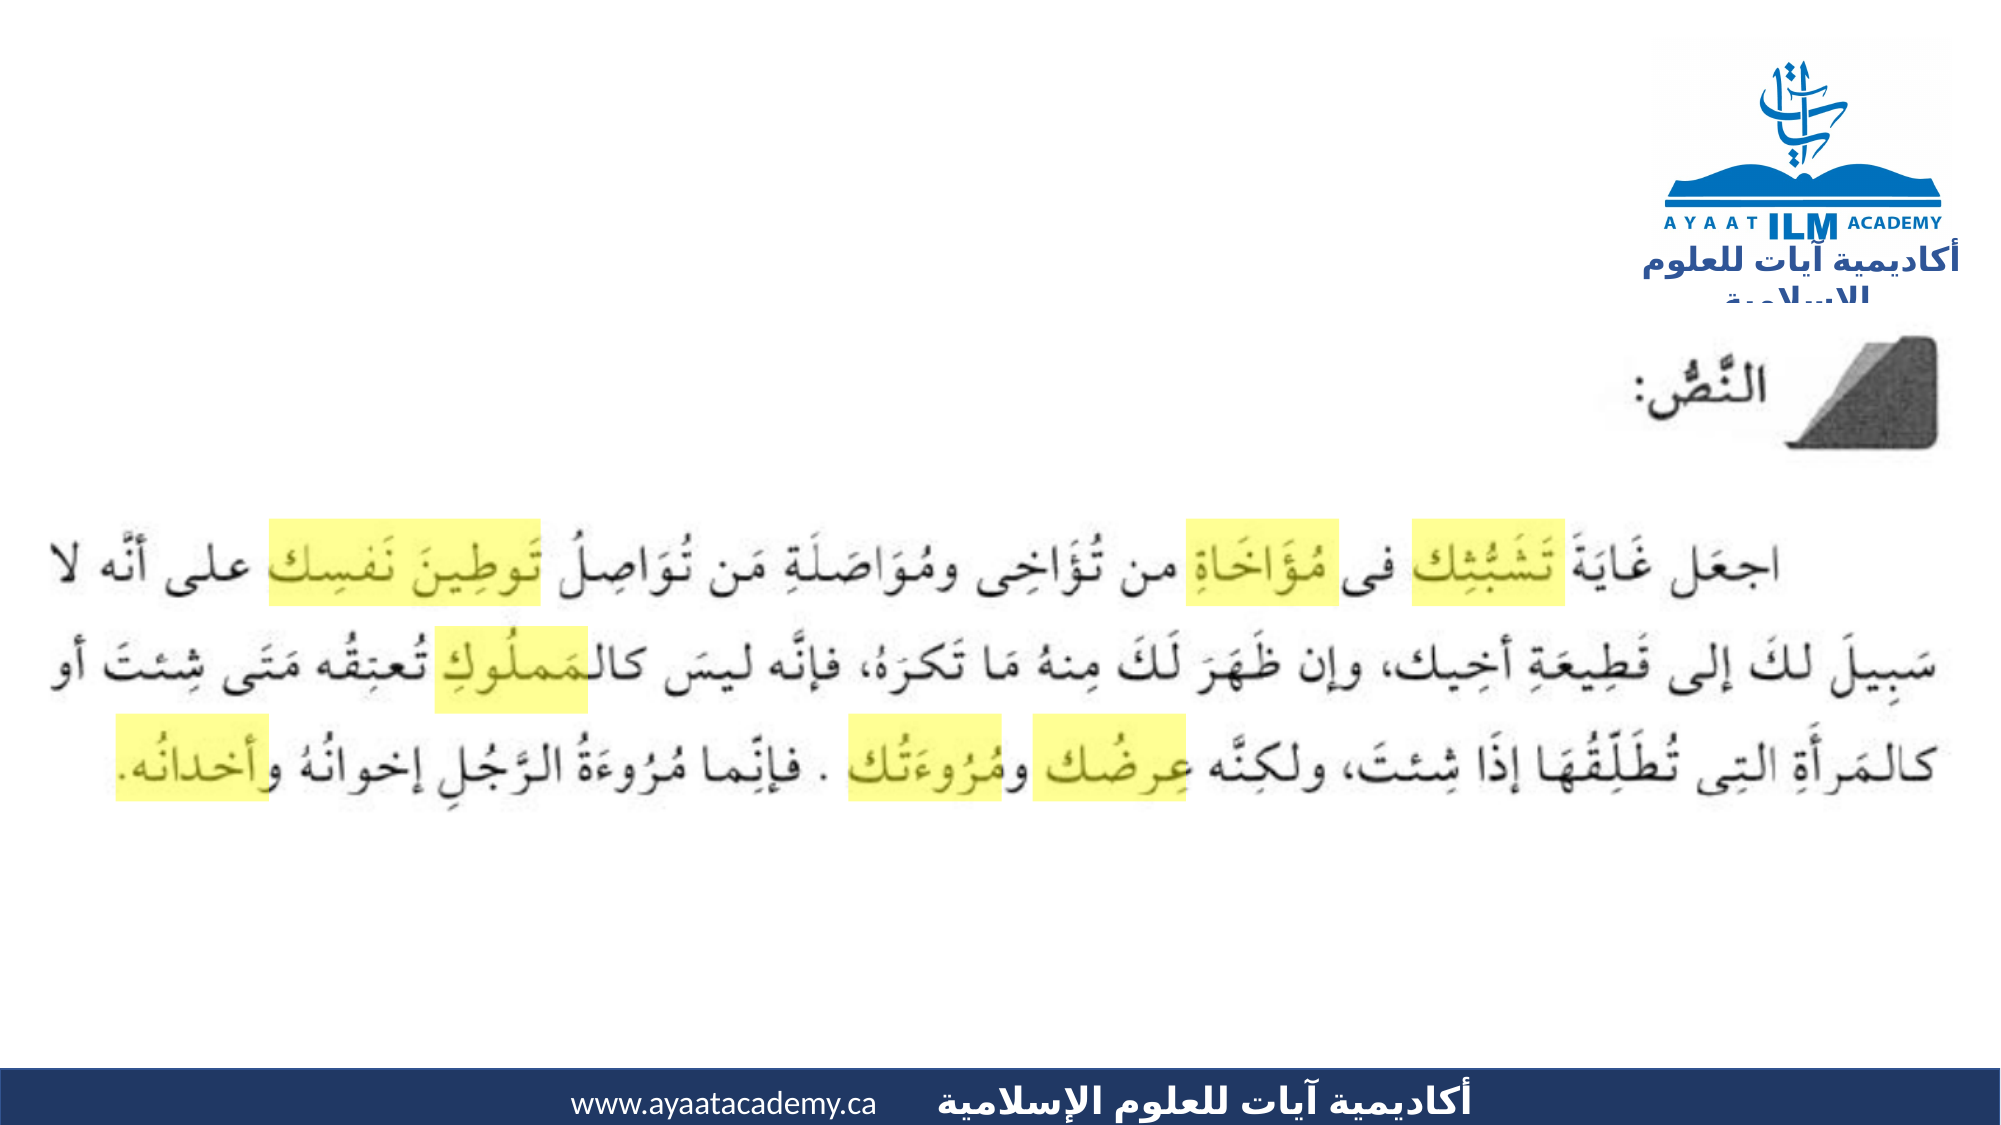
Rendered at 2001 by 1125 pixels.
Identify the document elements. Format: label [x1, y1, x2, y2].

picture [12, 303, 1988, 822]
picture [1651, 37, 1952, 257]
